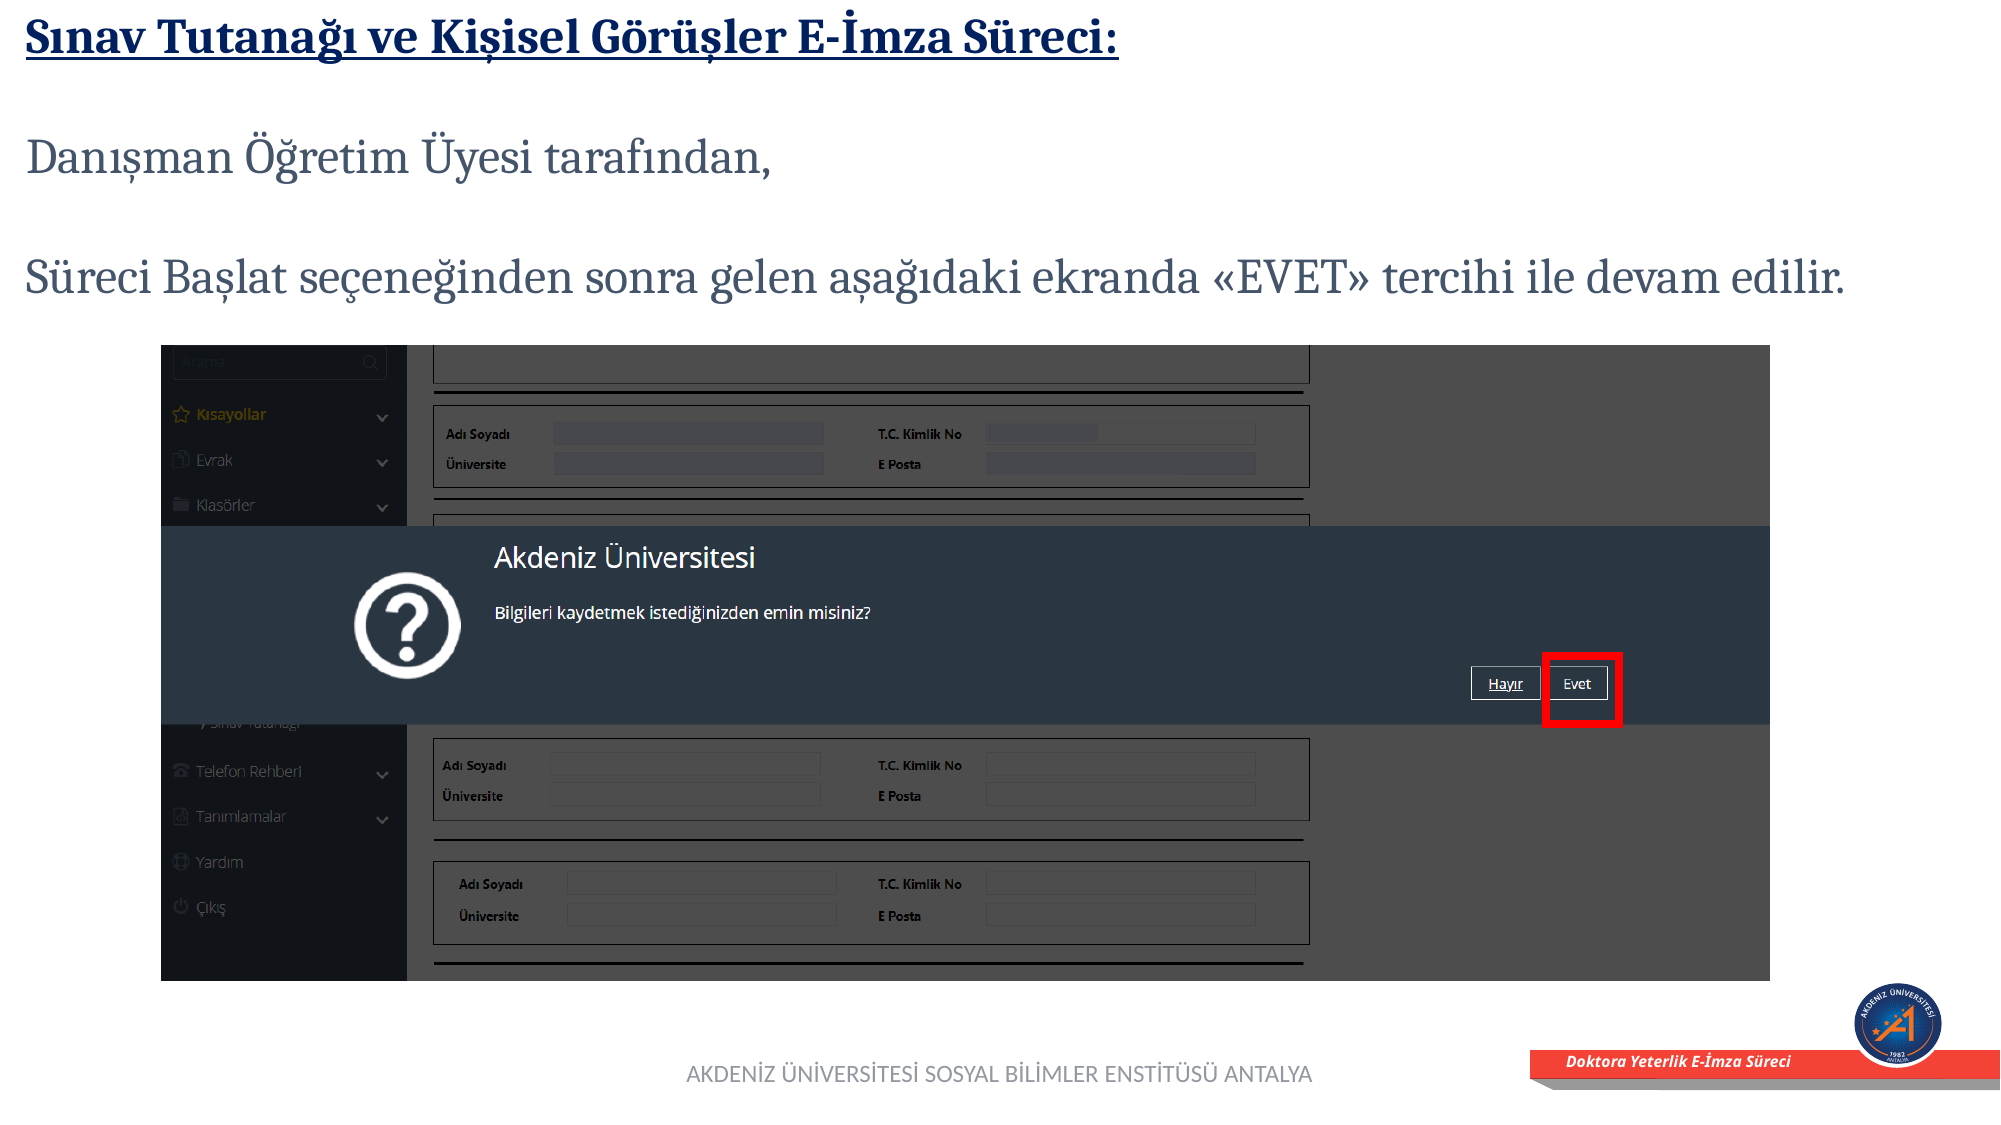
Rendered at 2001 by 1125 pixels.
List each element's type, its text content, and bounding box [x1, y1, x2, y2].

footer AKDENİZ ÜNİVERSİTESİ SOSYAL BİLİMLER ENSTİTÜSÜ ANTALYA [662, 1042, 1334, 1103]
text_box Sınav Tutanağı ve Kişisel Görüşler E-İmza Süreci: Danışman Öğretim Üyesi tarafından, Süreci Başlat seçeneğinden sonra gelen aşağıdaki ekranda «EVET» tercihi ile devam edilir. [11, 0, 1957, 372]
picture [161, 345, 1770, 981]
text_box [1334, 981, 2000, 1125]
